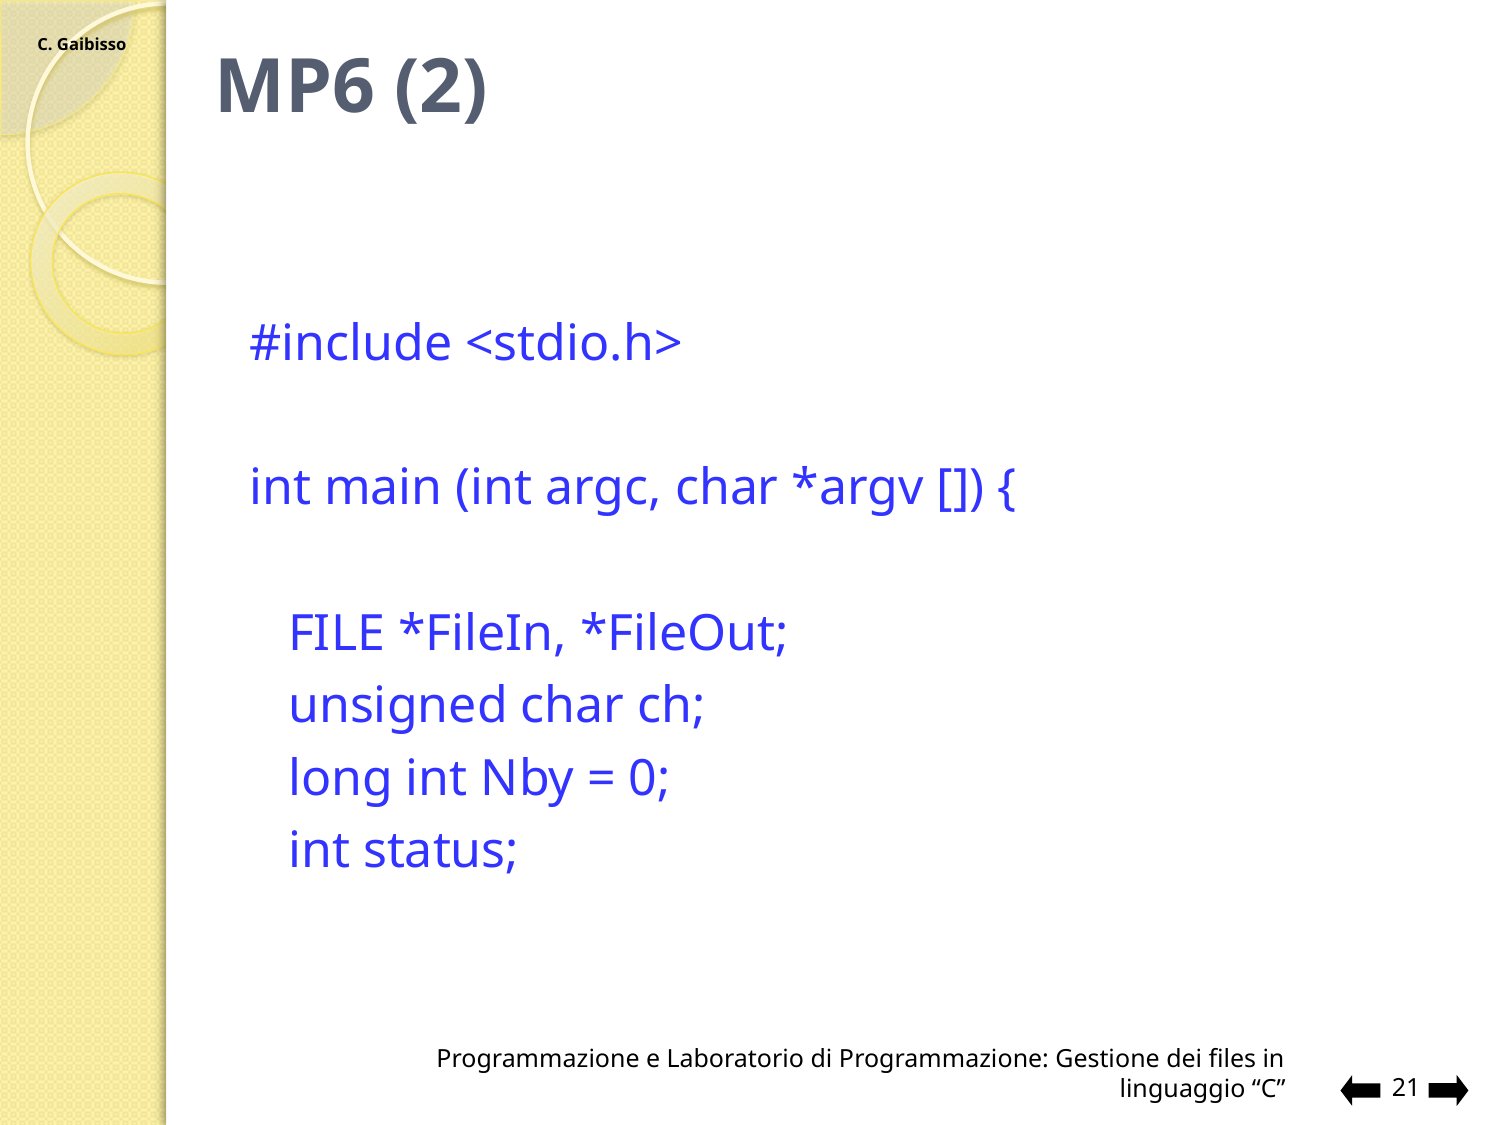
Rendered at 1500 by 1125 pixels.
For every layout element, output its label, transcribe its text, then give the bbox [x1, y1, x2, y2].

footer Programmazione e Laboratorio di Programmazione: Gestione dei files in linguaggio “C” [301, 1031, 1301, 1111]
title MP6 (2) [199, 29, 1430, 136]
slide_number 21 [1324, 1034, 1488, 1113]
text_box #include <stdio.h> int main (int argc, char *argv []) { FILE *FileIn, *FileOut; unsigned char ch; long int Nby = 0; int status; [159, 302, 1500, 885]
